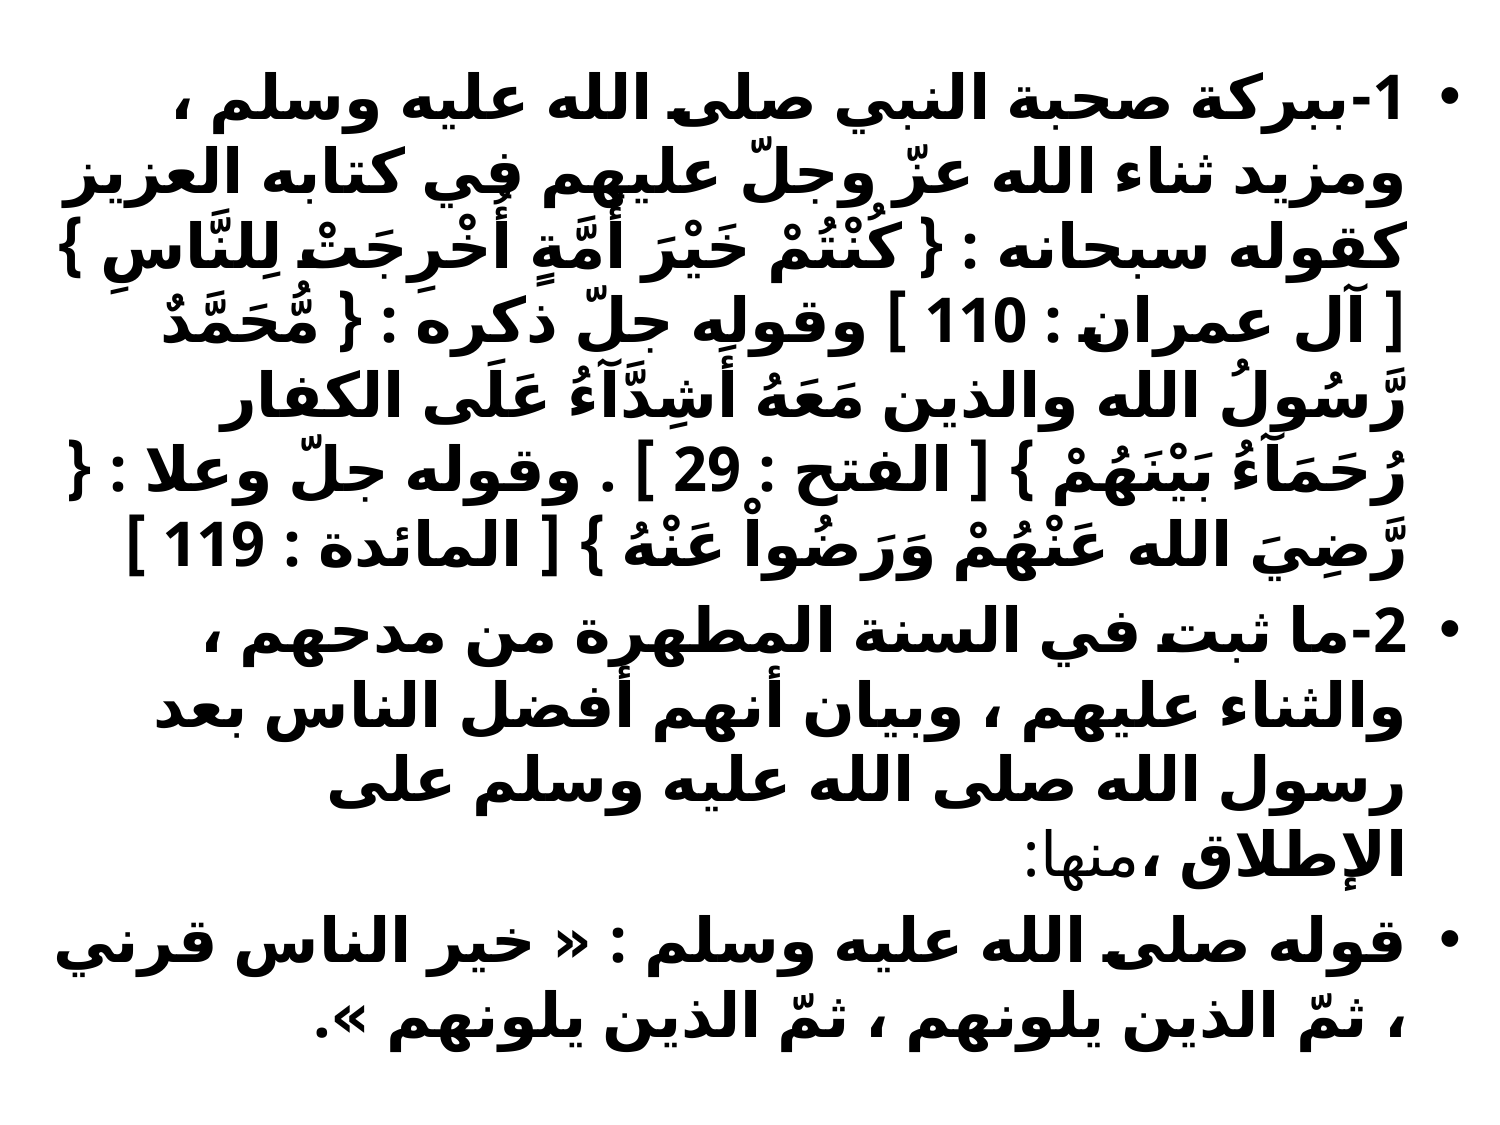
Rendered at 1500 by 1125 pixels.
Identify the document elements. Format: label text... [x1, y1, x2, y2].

list 1-ببركة صحبة النبي صلى الله عليه وسلم ، ومزيد ثناء الله عزّ وجلّ عليهم في كتابه العزيز كقوله سبحانه : { كُنْتُمْ خَيْرَ أُمَّةٍ أُخْرِجَتْ لِلنَّاسِ } [ آل عمران : 110 ] وقوله جلّ ذكره : { مُّحَمَّدٌ رَّسُولُ الله والذين مَعَهُ أَشِدَّآءُ عَلَى الكفار رُحَمَآءُ بَيْنَهُمْ } [ الفتح : 29 ] . وقوله جلّ وعلا : { رَّضِيَ الله عَنْهُمْ وَرَضُواْ عَنْهُ } [ المائدة : 119 ] 2-ما ثبت في السنة المطهرة من مدحهم ، والثناء عليهم ، وبيان أنهم أفضل الناس بعد رسول الله صلى الله عليه وسلم على الإطلاق ،منها: قوله صلى الله عليه وسلم : « خير الناس قرني ، ثمّ الذين يلونهم ، ثمّ الذين يلونهم ». [37, 50, 1475, 1088]
